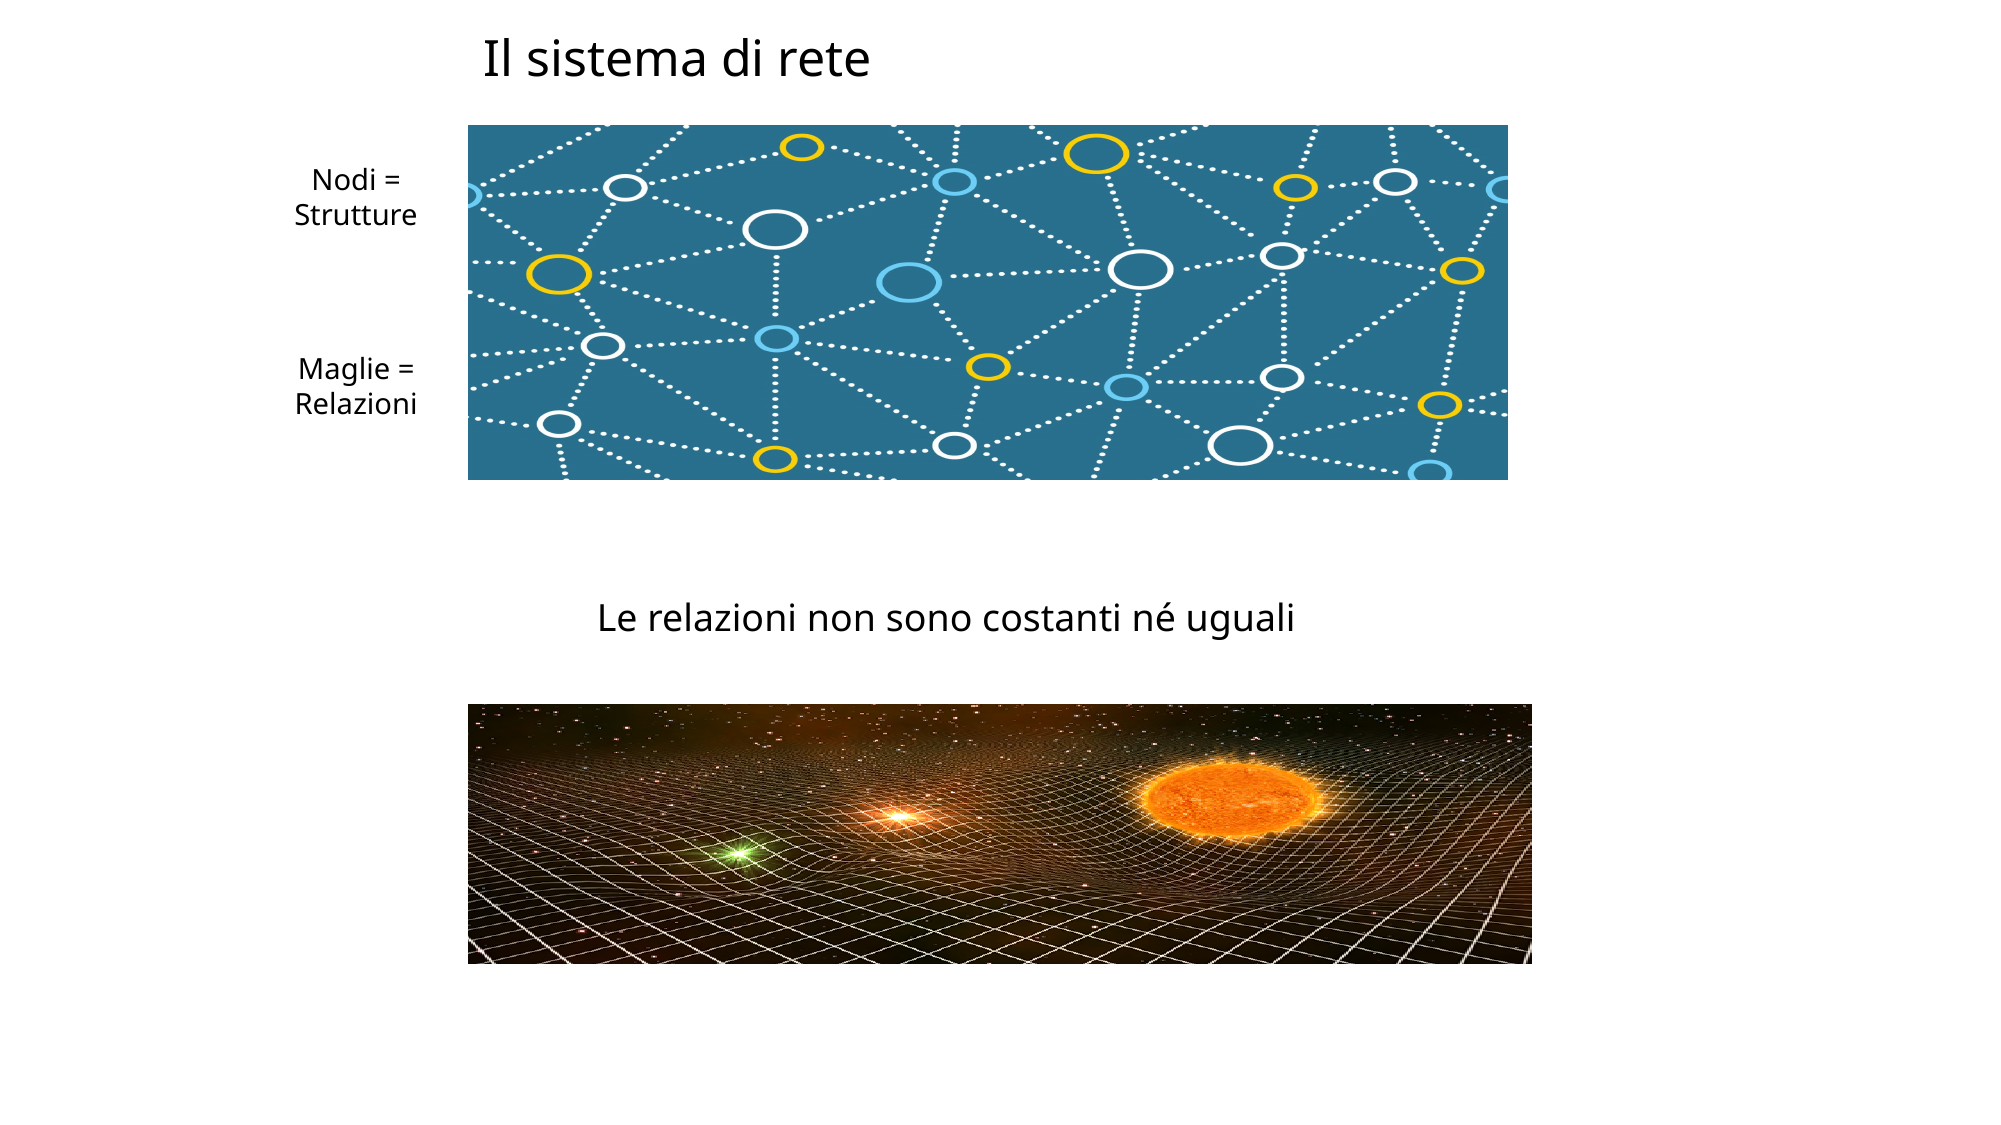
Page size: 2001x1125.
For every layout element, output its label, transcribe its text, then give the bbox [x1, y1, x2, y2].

title Il sistema di rete [468, 19, 1497, 102]
text_box Le relazioni non sono costanti né uguali [362, 597, 1532, 681]
text_box Nodi = Strutture [279, 101, 433, 290]
picture [468, 125, 1508, 480]
picture [468, 704, 1532, 964]
text_box Maglie = Relazioni [279, 290, 433, 480]
